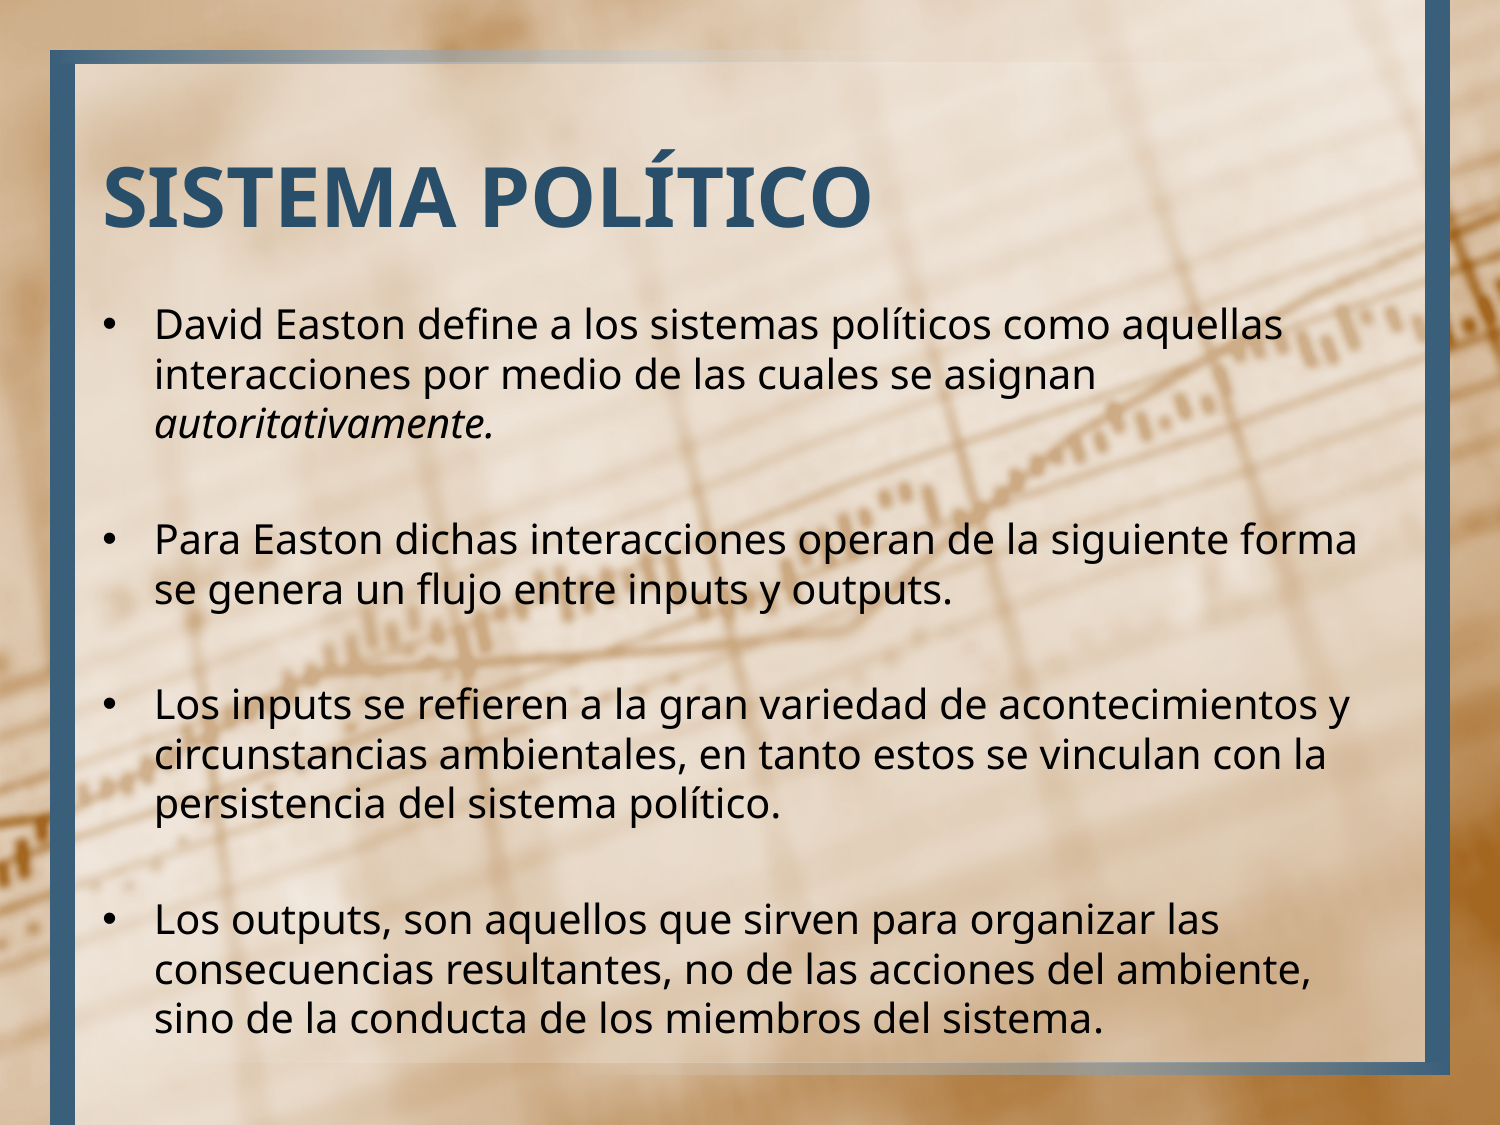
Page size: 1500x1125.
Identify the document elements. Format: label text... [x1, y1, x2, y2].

list David Easton define a los sistemas políticos como aquellas interacciones por medio de las cuales se asignan autoritativamente. Para Easton dichas interacciones operan de la siguiente forma se genera un flujo entre inputs y outputs. Los inputs se refieren a la gran variedad de acontecimientos y circunstancias ambientales, en tanto estos se vinculan con la persistencia del sistema político. Los outputs, son aquellos que sirven para organizar las consecuencias resultantes, no de las acciones del ambiente, sino de la conducta de los miembros del sistema. [87, 290, 1413, 1059]
title SISTEMA POLÍTICO [87, 75, 1413, 252]
